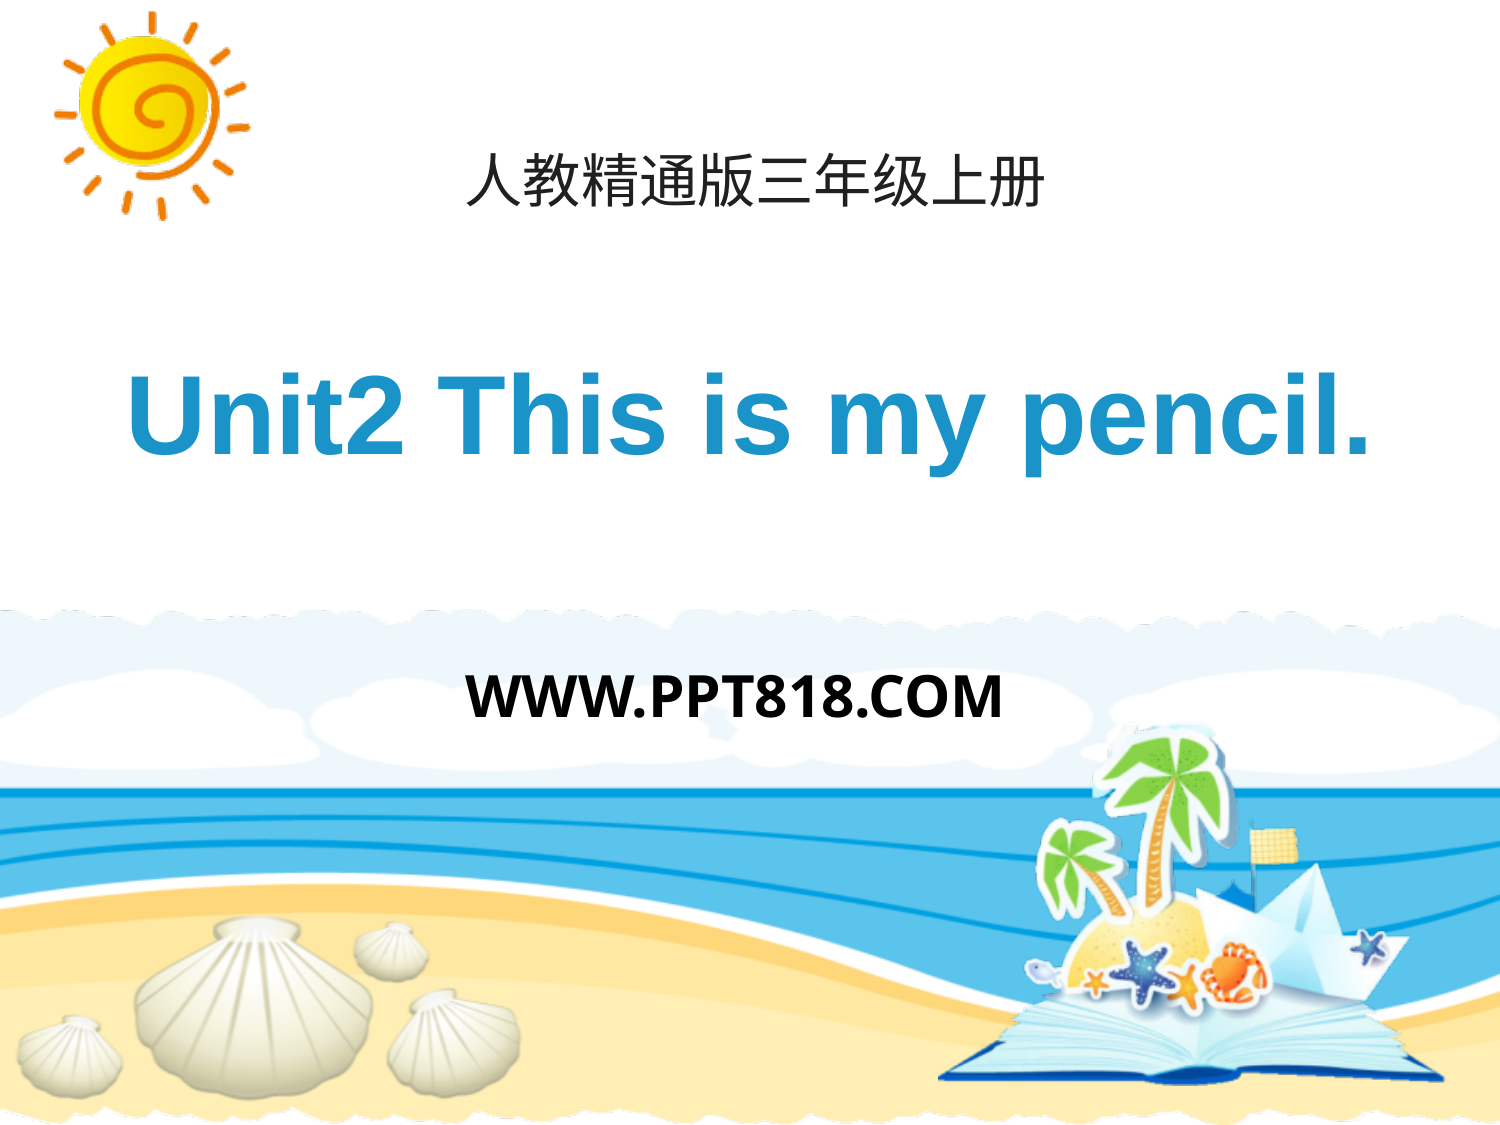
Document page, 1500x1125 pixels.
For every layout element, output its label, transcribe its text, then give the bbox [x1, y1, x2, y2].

subtitle 人教精通版三年级上册 [265, 137, 1247, 243]
text_box WWW.PPT818.COM [394, 645, 1077, 737]
title Unit2 This is my pencil. [64, 349, 1437, 516]
picture [0, 609, 1500, 1125]
picture [53, 10, 251, 221]
